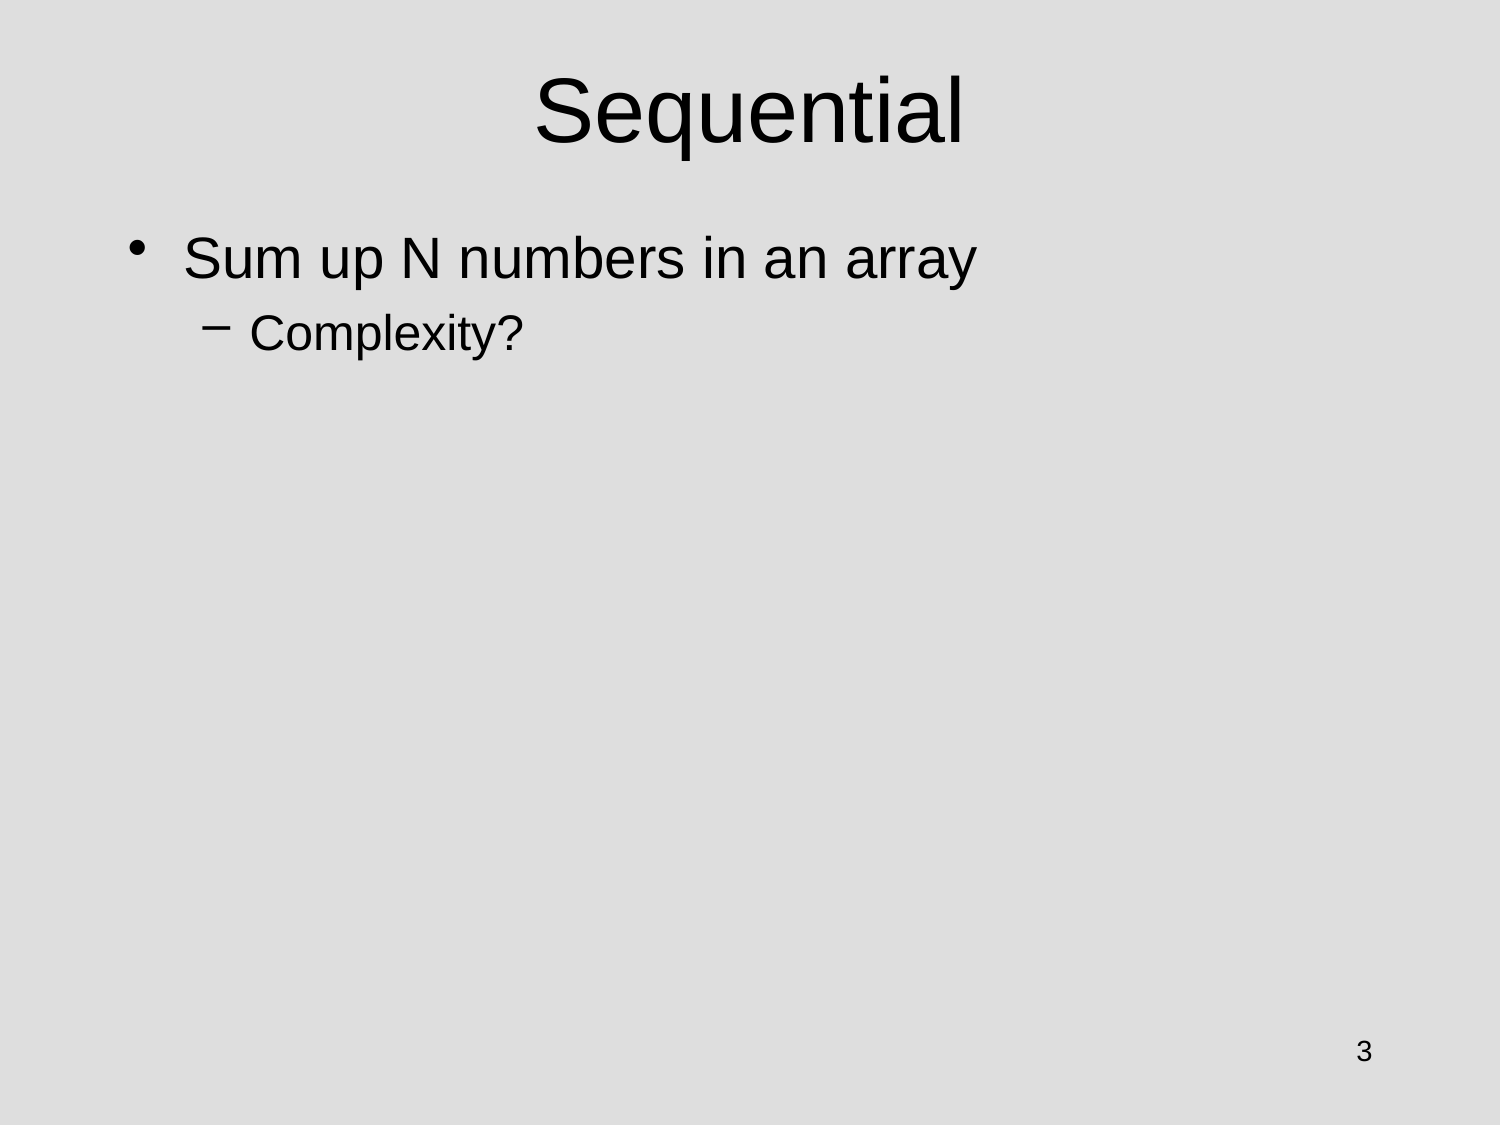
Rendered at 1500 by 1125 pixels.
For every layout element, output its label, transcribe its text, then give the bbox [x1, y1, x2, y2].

slide_number 3 [1074, 1025, 1388, 1100]
list Sum up N numbers in an array Complexity? [112, 212, 1388, 1000]
title Sequential [112, 12, 1388, 200]
